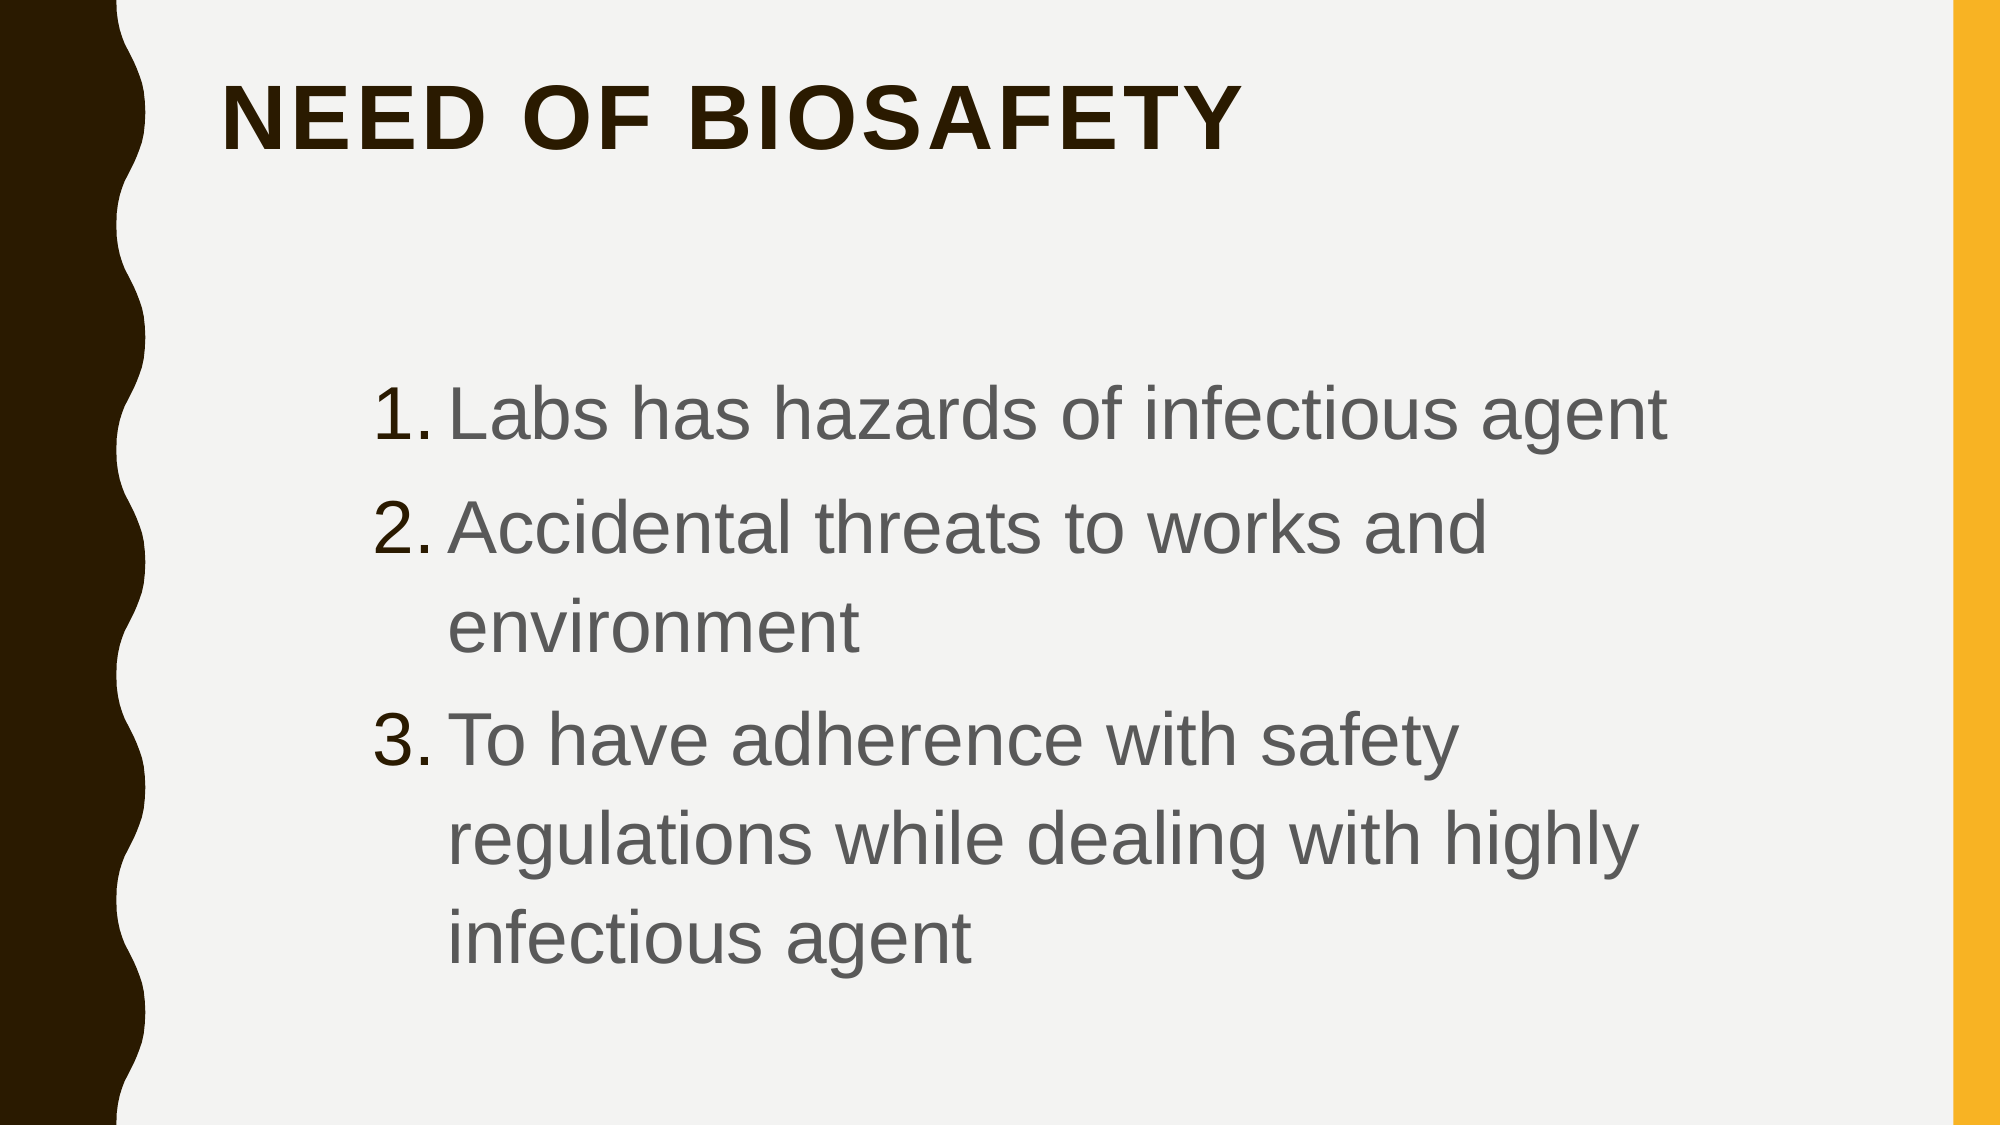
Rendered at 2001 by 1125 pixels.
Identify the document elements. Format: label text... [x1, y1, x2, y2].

title Need of Biosafety [205, 62, 1875, 308]
list Labs has hazards of infectious agent Accidental threats to works and environment To have adherence with safety regulations while dealing with highly infectious agent [357, 348, 1826, 1022]
